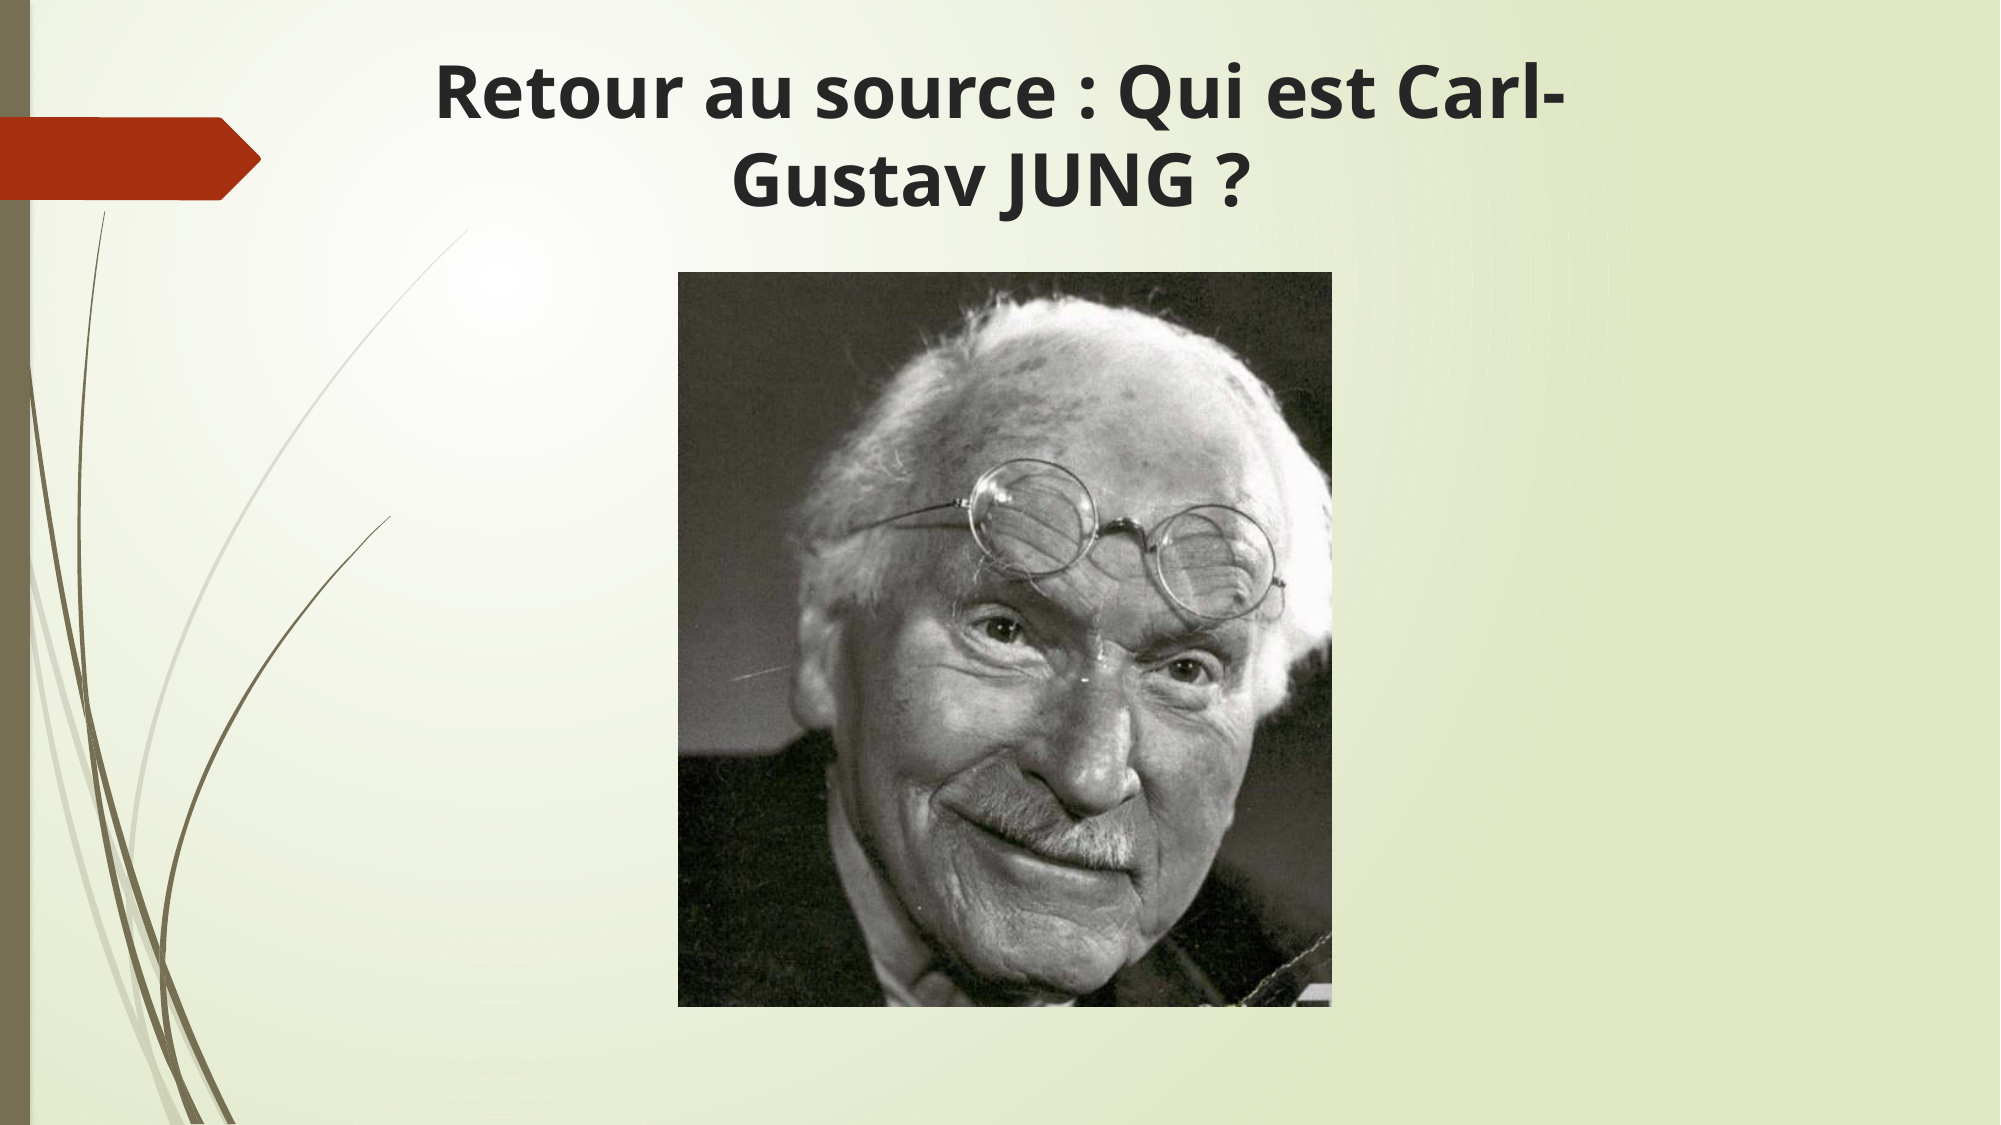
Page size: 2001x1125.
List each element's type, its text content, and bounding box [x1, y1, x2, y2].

picture [678, 272, 1332, 1008]
title Retour au source : Qui est Carl-Gustav JUNG ? [360, 42, 1642, 230]
